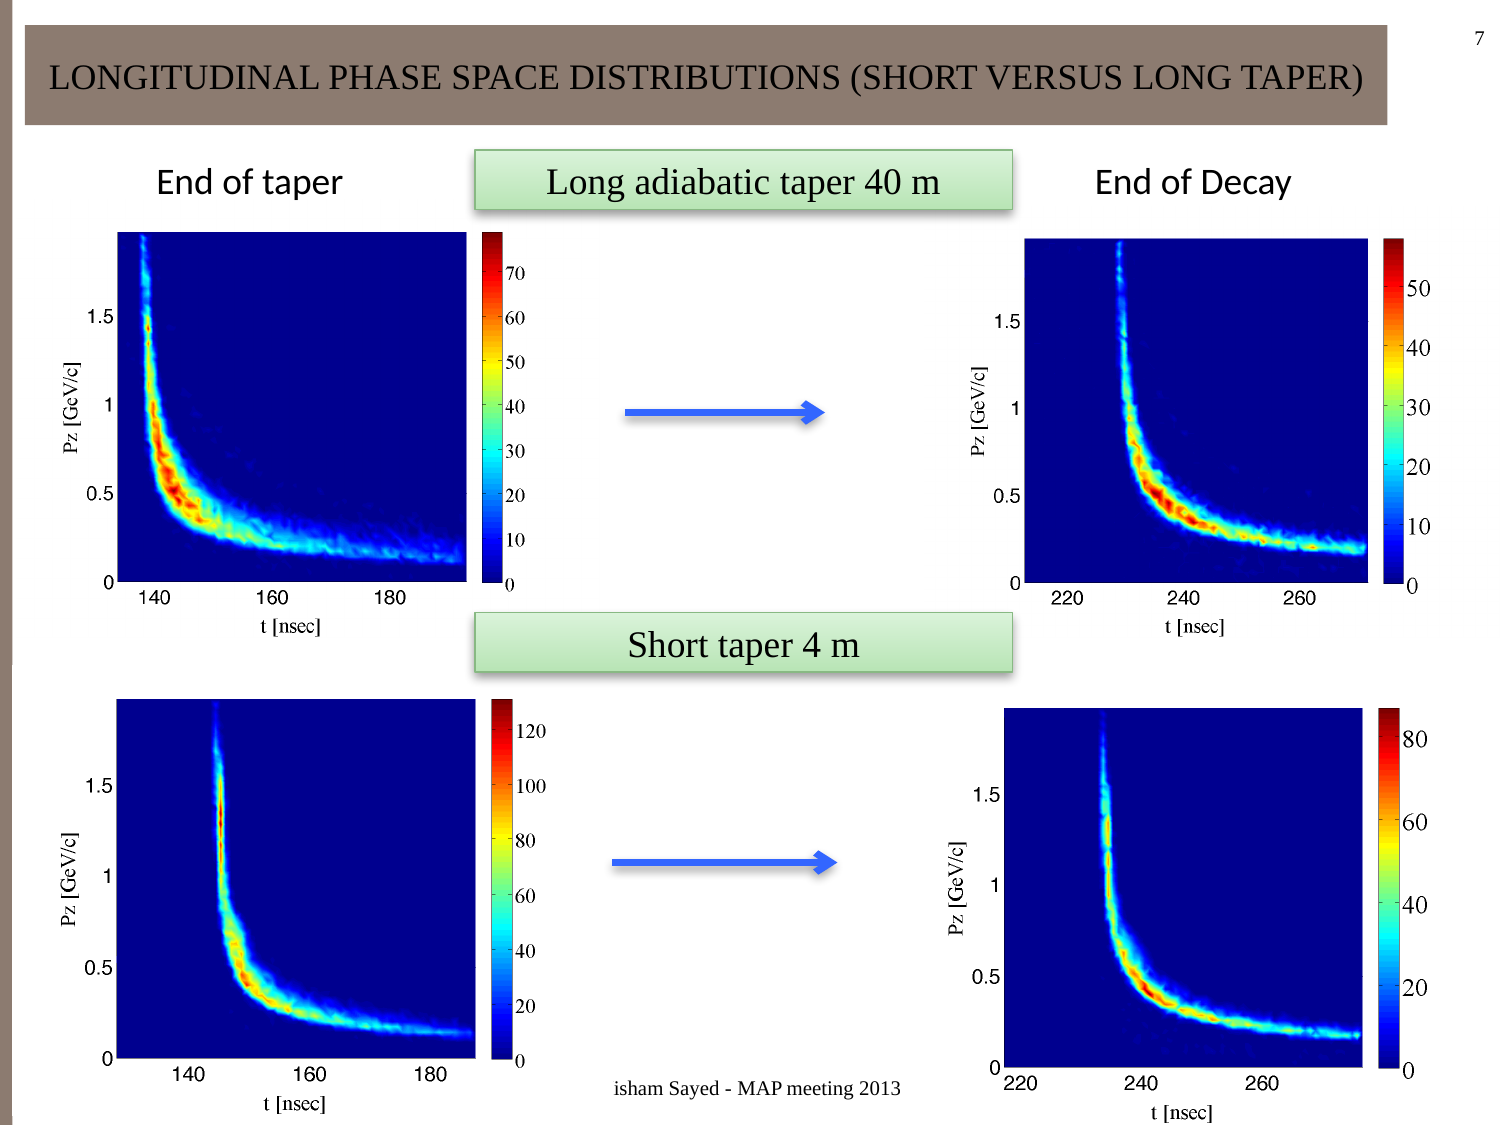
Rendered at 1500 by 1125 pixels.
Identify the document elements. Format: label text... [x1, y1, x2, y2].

picture [899, 674, 1500, 1125]
text_box Long adiabatic taper 40 m [474, 149, 1013, 210]
text_box End of Decay [1050, 149, 1338, 204]
picture [12, 665, 613, 1116]
footer Hisham Sayed - MAP meeting 2013 [620, 1062, 892, 1113]
text_box End of taper [112, 149, 388, 198]
title Longitudinal Phase Space Distributions (Short versus long taper) [24, 25, 1388, 126]
text_box Short taper 4 m [474, 612, 1013, 673]
picture [16, 199, 601, 638]
slide_number 7 [1337, 12, 1500, 63]
picture [924, 206, 1500, 638]
